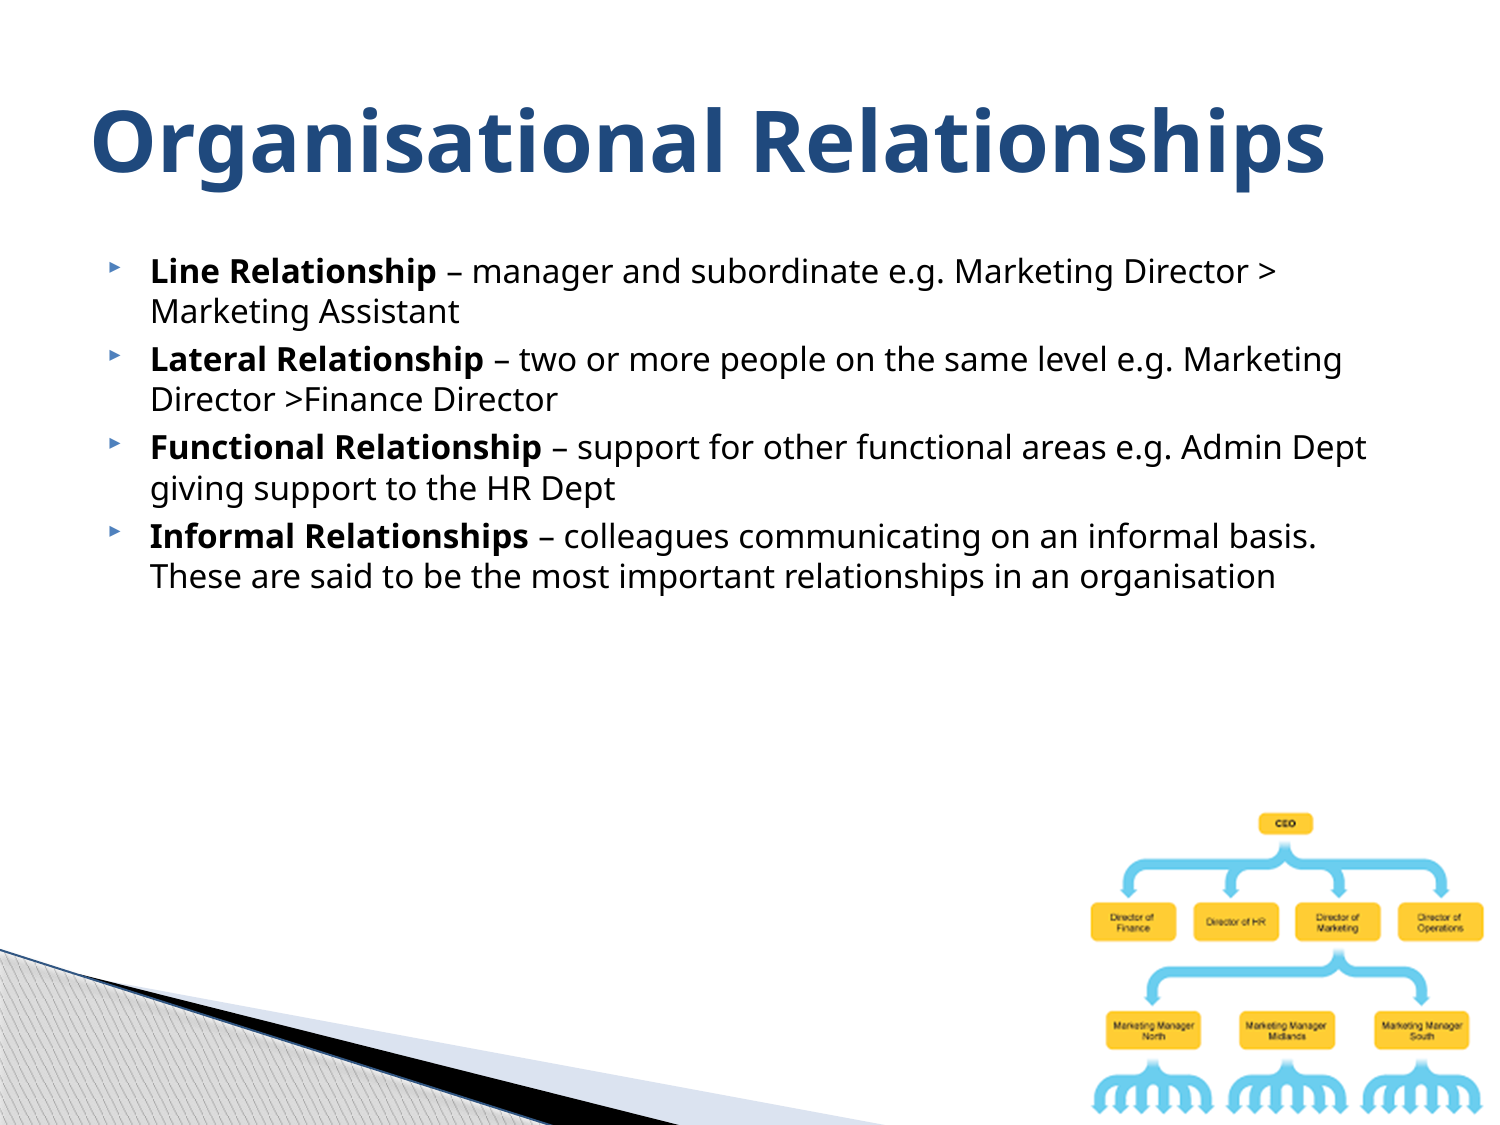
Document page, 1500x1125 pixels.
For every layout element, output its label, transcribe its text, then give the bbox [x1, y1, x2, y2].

list Line Relationship – manager and subordinate e.g. Marketing Director > Marketing Assistant Lateral Relationship – two or more people on the same level e.g. Marketing Director >Finance Director Functional Relationship – support for other functional areas e.g. Admin Dept giving support to the HR Dept Informal Relationships – colleagues communicating on an informal basis. These are said to be the most important relationships in an organisation [75, 243, 1425, 986]
title Organisational Relationships [75, 45, 1425, 233]
picture [1075, 801, 1500, 1125]
